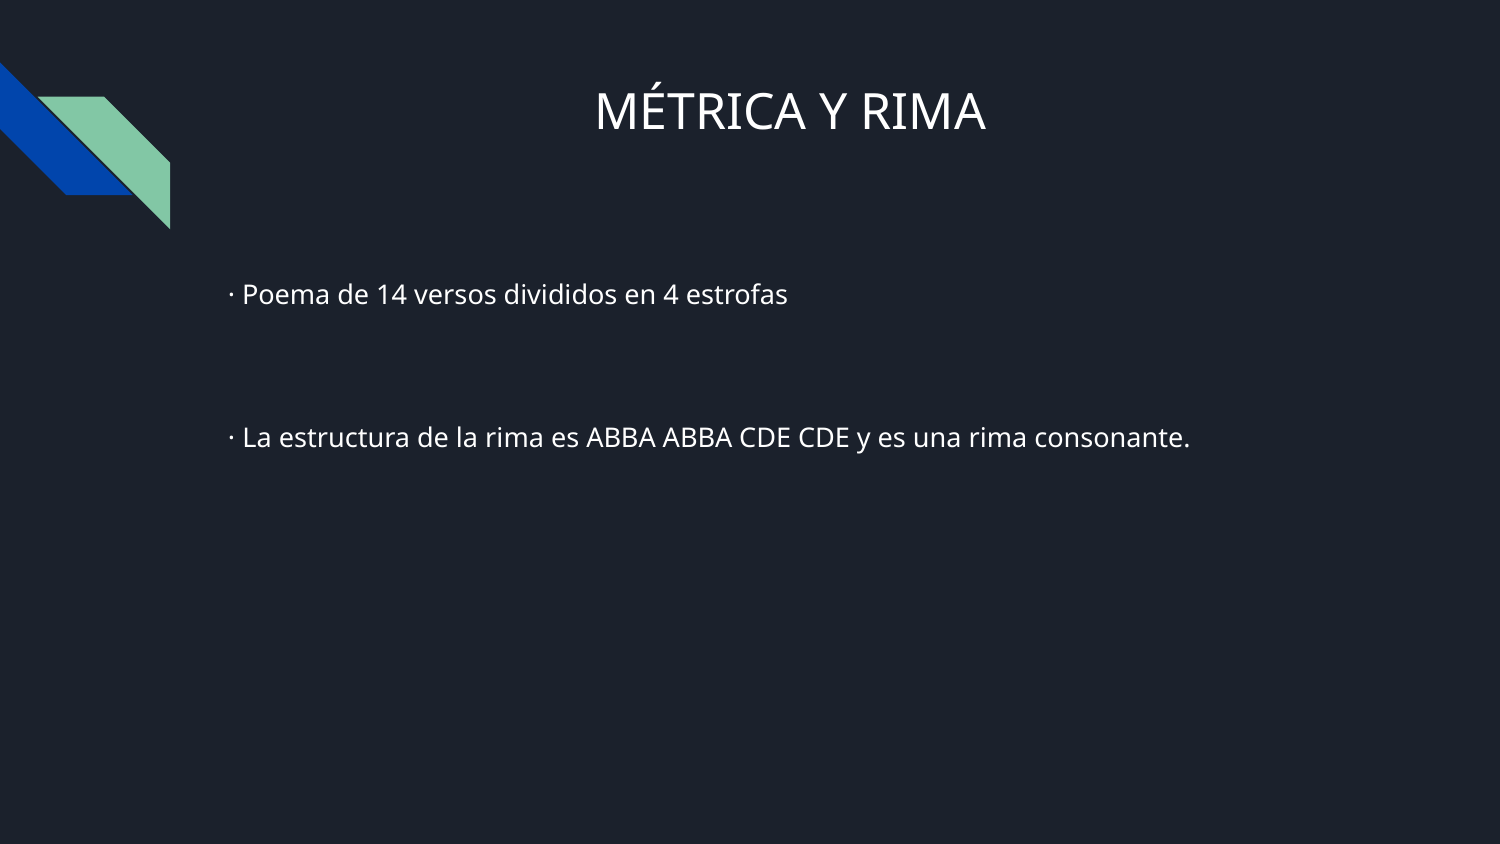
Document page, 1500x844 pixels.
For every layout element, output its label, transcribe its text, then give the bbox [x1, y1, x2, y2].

title MÉTRICA Y RIMA [212, 64, 1368, 215]
list · Poema de 14 versos divididos en 4 estrofas · La estructura de la rima es ABBA ABBA CDE CDE y es una rima consonante. [212, 257, 1368, 735]
